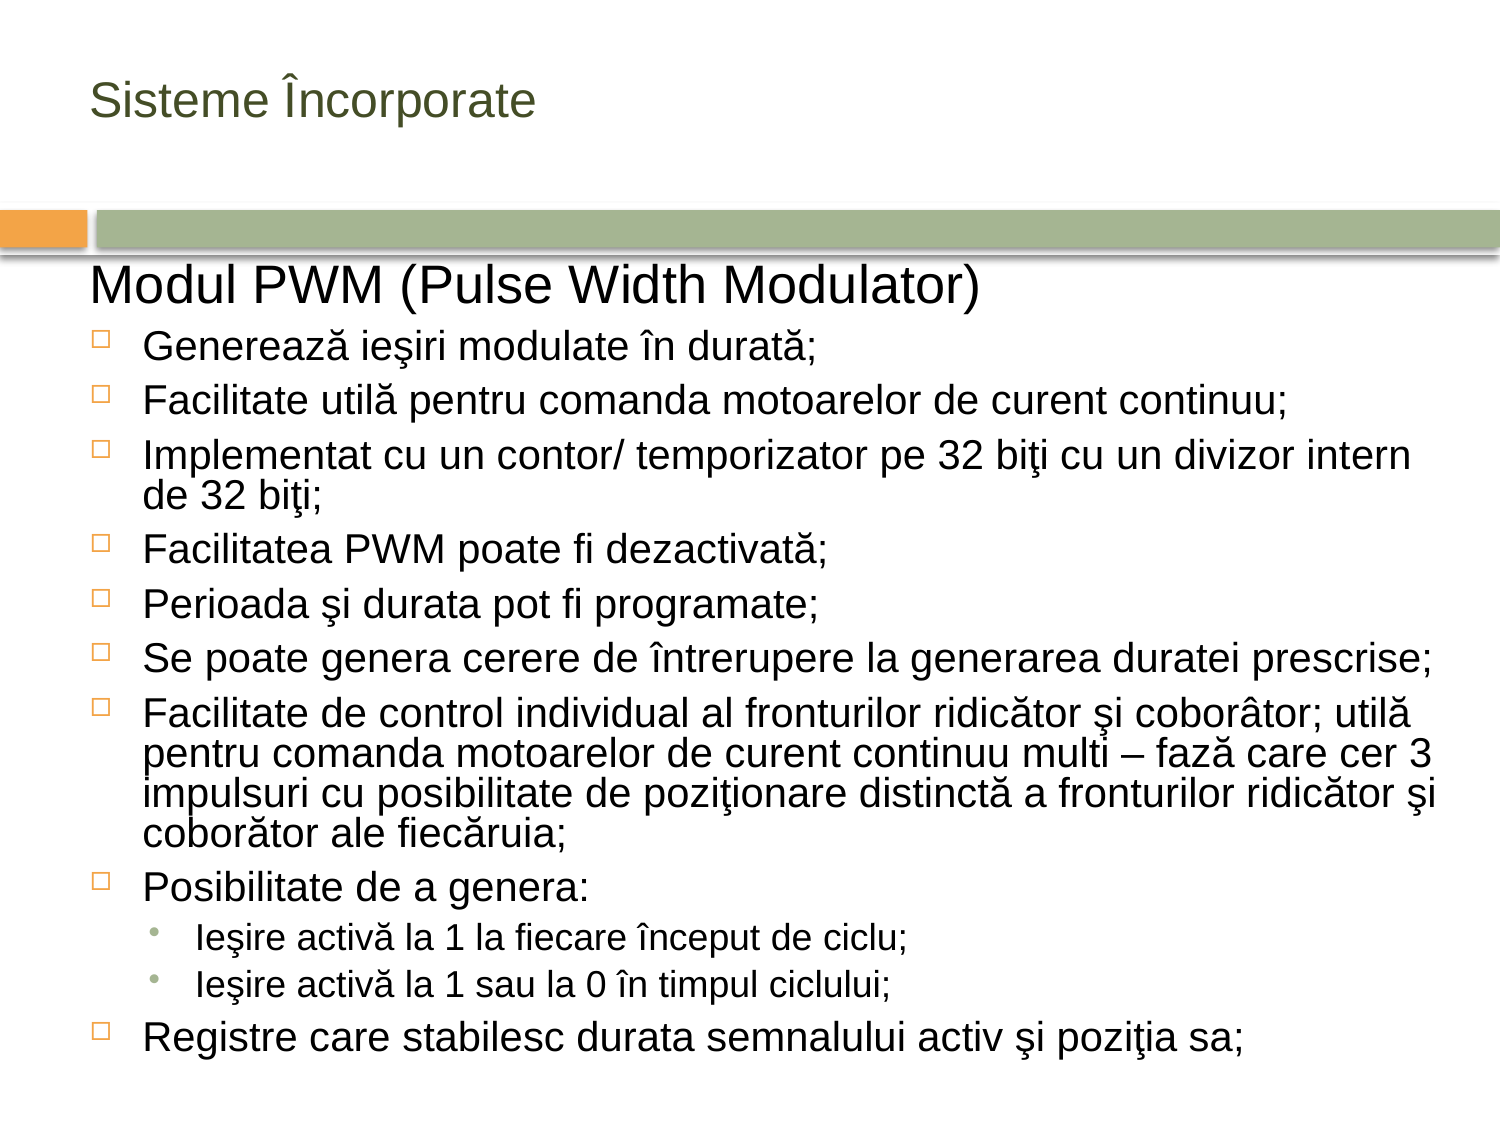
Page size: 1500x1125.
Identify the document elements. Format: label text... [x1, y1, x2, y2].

list Modul PWM (Pulse Width Modulator) Generează ieşiri modulate în durată; Facilitate utilă pentru comanda motoarelor de curent continuu; Implementat cu un contor/ temporizator pe 32 biţi cu un divizor intern de 32 biţi; Facilitatea PWM poate fi dezactivată; Perioada şi durata pot fi programate; Se poate genera cerere de întrerupere la generarea duratei prescrise; Facilitate de control individual al fronturilor ridicător şi coborâtor; utilă pentru comanda motoarelor de curent continuu multi – fază care cer 3 impulsuri cu posibilitate de poziţionare distinctă a fronturilor ridicător şi coborător ale fiecăruia; Posibilitate de a genera: Ieşire activă la 1 la fiecare început de ciclu; Ieşire activă la 1 sau la 0 în timpul ciclului; Registre care stabilesc durata semnalului activ şi poziţia sa; [75, 254, 1464, 1110]
title Sisteme Încorporate [75, 45, 1425, 150]
